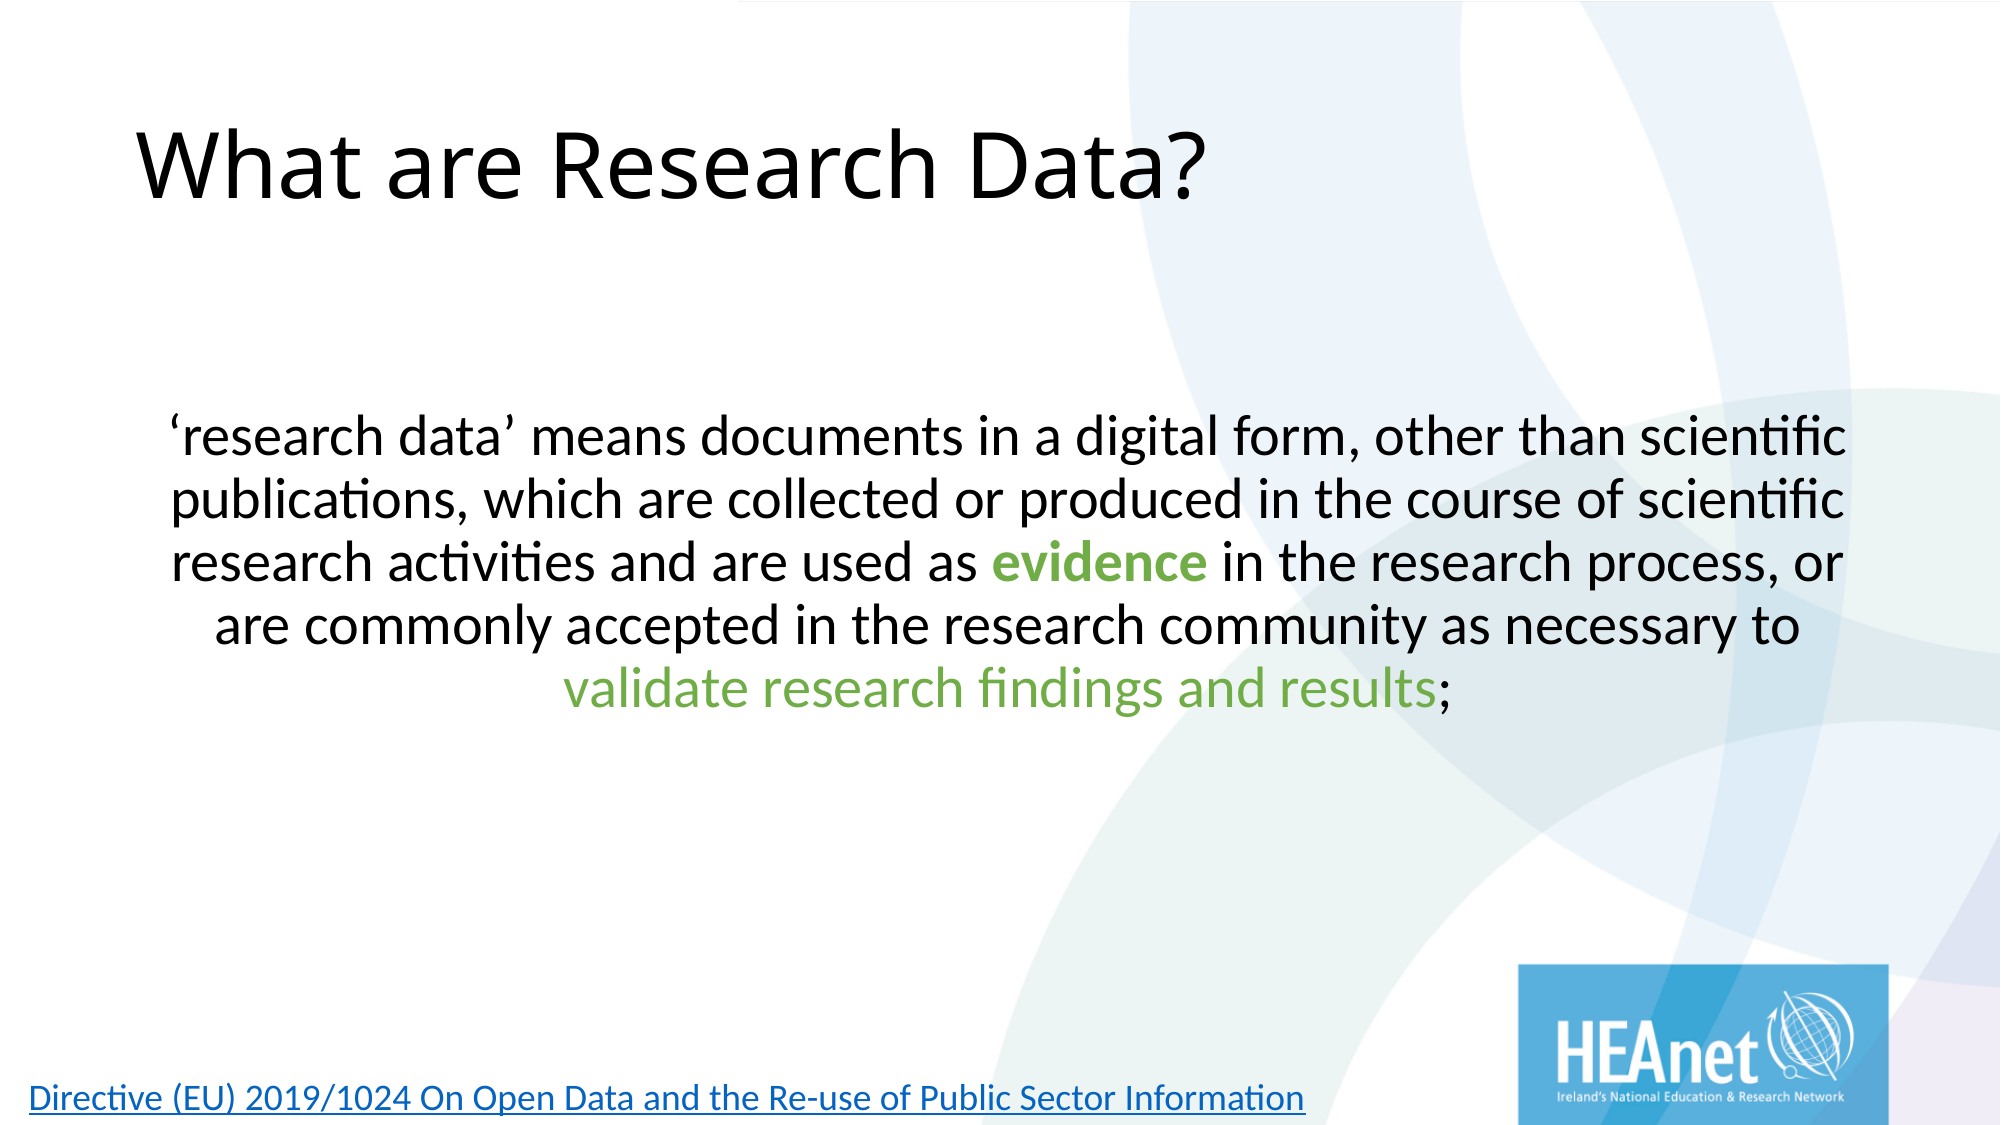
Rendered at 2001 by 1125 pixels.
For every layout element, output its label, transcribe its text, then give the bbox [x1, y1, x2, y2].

title What are Research Data? [120, 59, 1896, 205]
list ‘research data’ means documents in a digital form, other than scientific publications, which are collected or produced in the course of scientific research activities and are used as evidence in the research process, or are commonly accepted in the research community as necessary to validate research findings and results; [120, 205, 1896, 920]
text_box Directive (EU) 2019/1024 On Open Data and the Re-use of Public Sector Information [0, 1065, 1321, 1125]
picture [0, 0, 2000, 1125]
